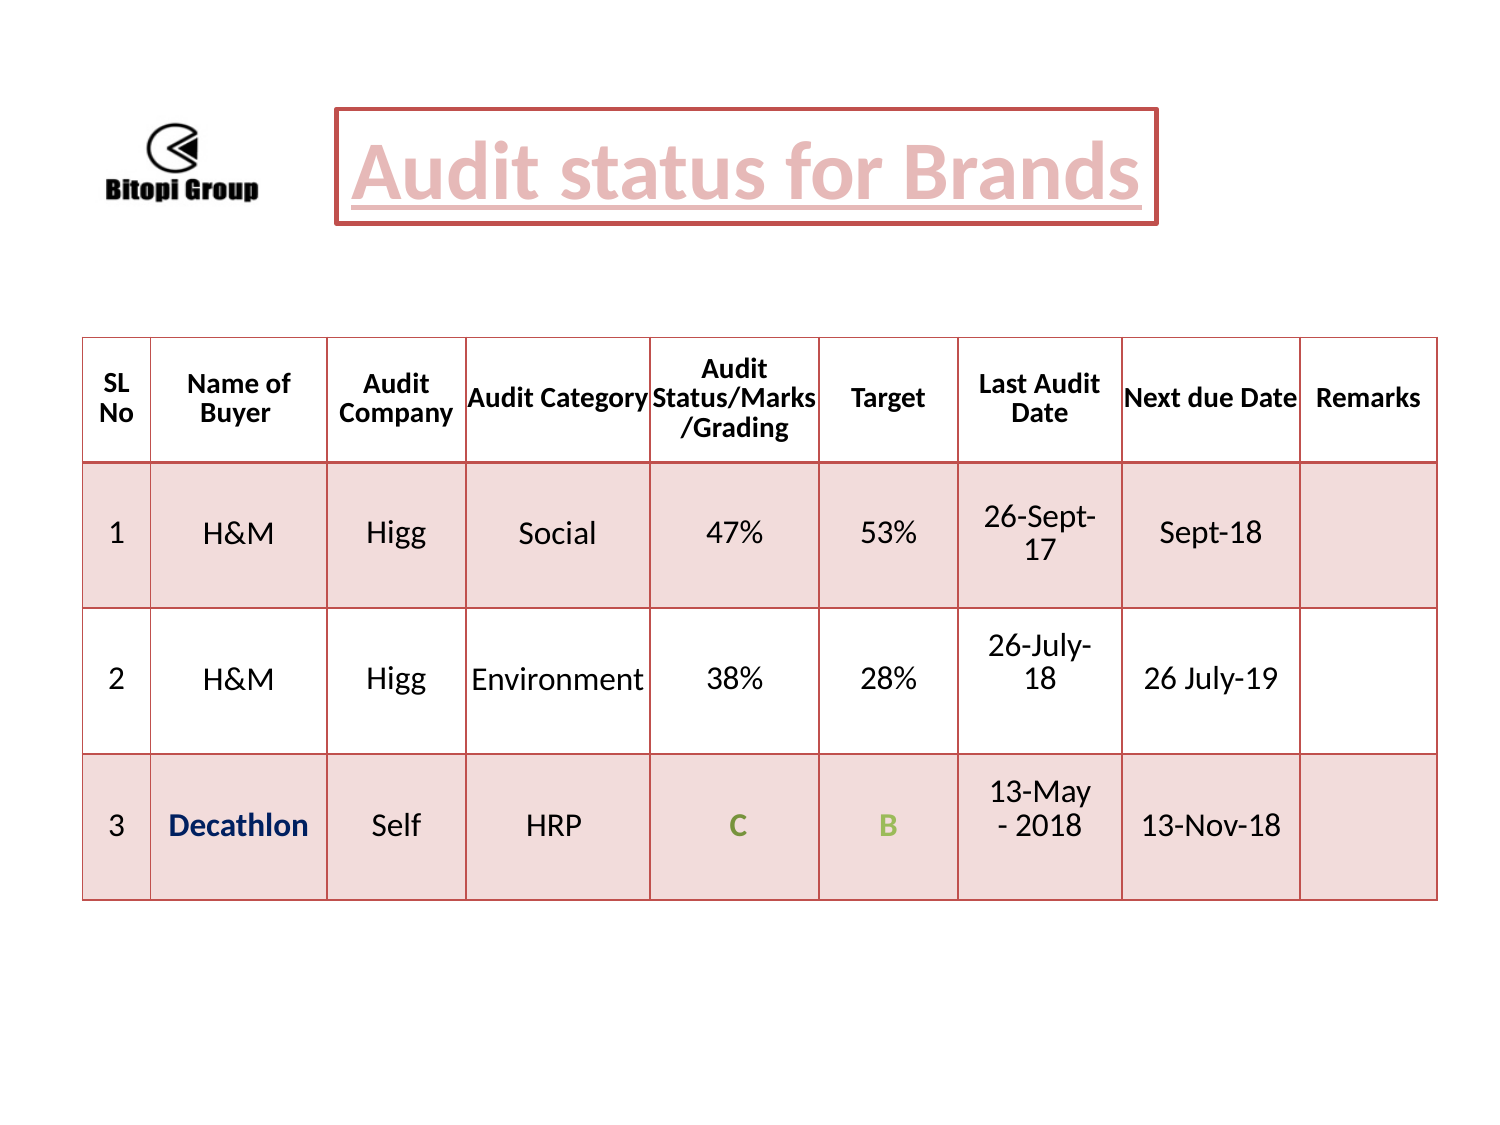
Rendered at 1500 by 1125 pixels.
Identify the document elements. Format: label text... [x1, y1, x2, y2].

table_cell Environment [467, 609, 649, 753]
table_header Last Audit Date [959, 338, 1121, 461]
text_box Audit status for Brands [334, 107, 1159, 226]
table_cell 2 [83, 609, 150, 753]
table_cell 13-Nov-18 [1123, 755, 1299, 899]
table_cell 47% [651, 464, 818, 607]
table_cell H&M [151, 609, 326, 753]
table_cell B [820, 755, 957, 899]
table_cell Higg [328, 464, 465, 607]
table_cell C [651, 755, 818, 899]
table_cell H&M [151, 464, 326, 607]
table_cell [1301, 464, 1436, 607]
table_cell [1301, 755, 1436, 899]
picture [86, 80, 277, 251]
table_cell 13-May - 2018 [959, 755, 1121, 899]
table_header Target [820, 338, 957, 461]
table_header Remarks [1301, 338, 1436, 461]
table_cell 28% [820, 609, 957, 753]
table_header Name of Buyer [151, 338, 326, 461]
table_header Audit Status/Marks/Grading [651, 338, 818, 461]
table_cell 53% [820, 464, 957, 607]
table_header Audit Category [467, 338, 649, 461]
table_header SL No [83, 338, 150, 461]
table_cell [1301, 609, 1436, 753]
table_cell Social [467, 464, 649, 607]
table_header Next due Date [1123, 338, 1299, 461]
table_cell 1 [83, 464, 150, 607]
table_cell 3 [83, 755, 150, 899]
table_cell Decathlon [151, 755, 326, 899]
table_cell 26-Sept-17 [959, 464, 1121, 607]
table_cell 38% [651, 609, 818, 753]
table_cell Self [328, 755, 465, 899]
table_cell HRP [467, 755, 649, 899]
table_cell Higg [328, 609, 465, 753]
table_cell 26-July-18 [959, 609, 1121, 753]
table_header Audit Company [328, 338, 465, 461]
table_cell Sept-18 [1123, 464, 1299, 607]
table_cell 26 July-19 [1123, 609, 1299, 753]
